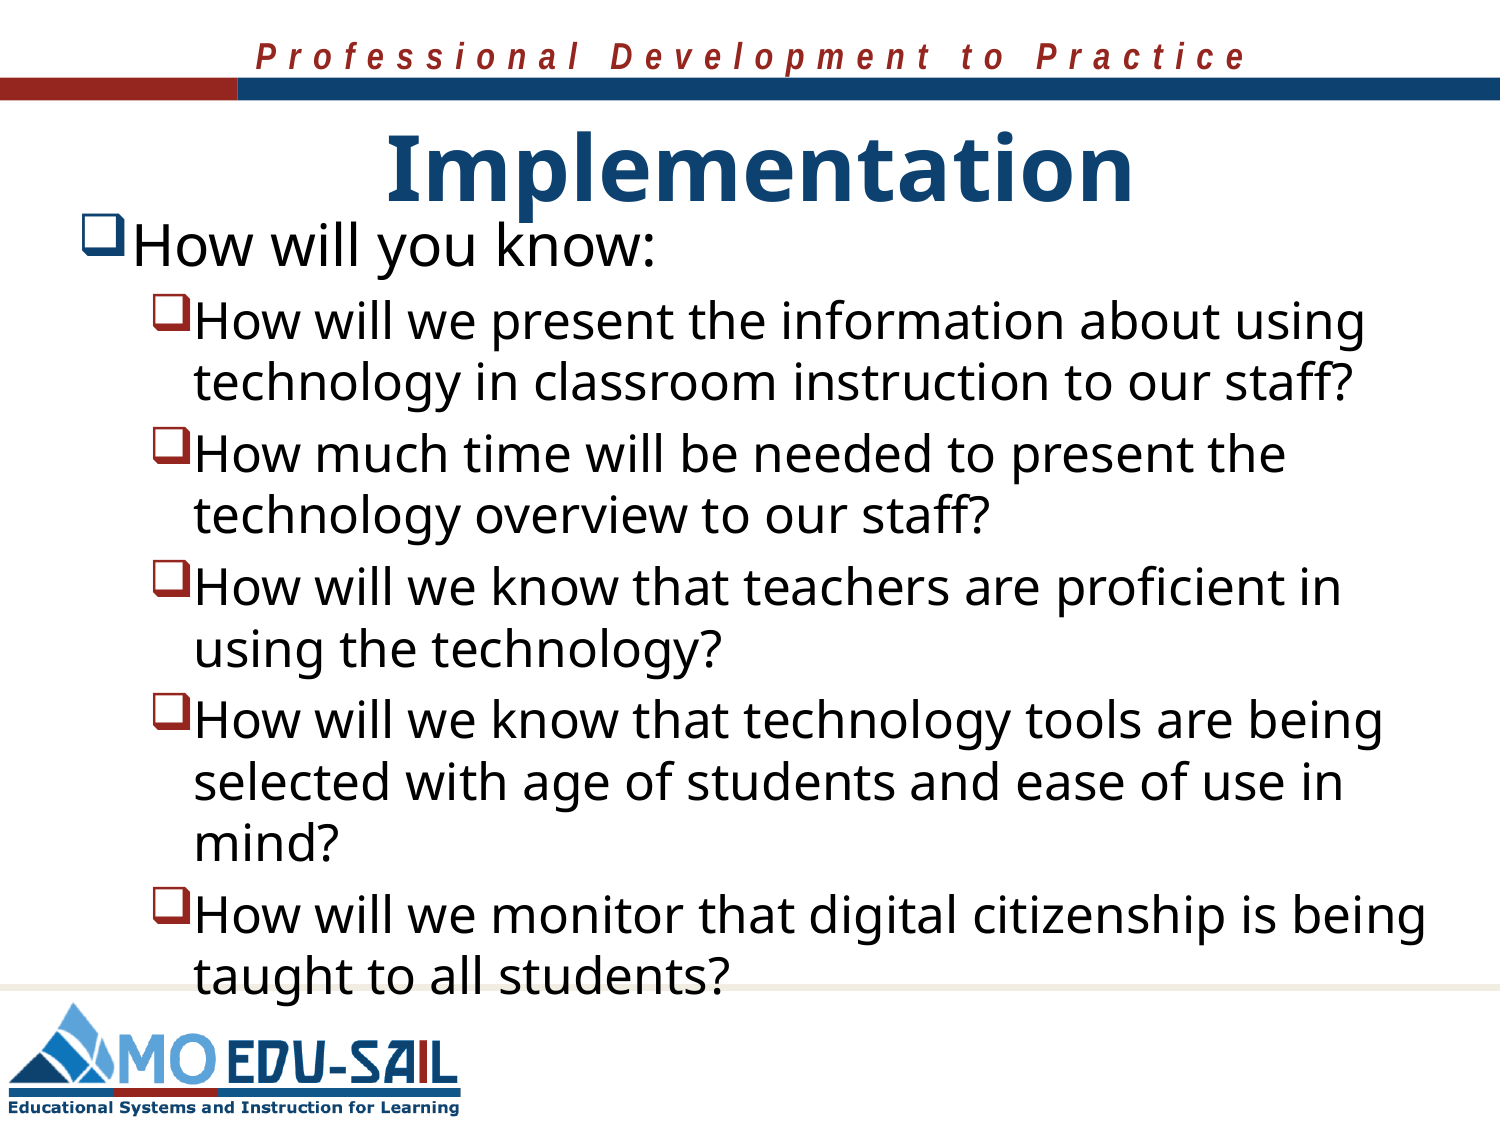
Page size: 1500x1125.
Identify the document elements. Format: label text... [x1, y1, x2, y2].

list How will you know: How will we present the information about using technology in classroom instruction to our staff? How much time will be needed to present the technology overview to our staff? How will we know that teachers are proficient in using the technology? How will we know that technology tools are being selected with age of students and ease of use in mind? How will we monitor that digital citizenship is being taught to all students? [62, 199, 1463, 1016]
title Implementation [74, 74, 1426, 199]
picture [8, 997, 475, 1120]
